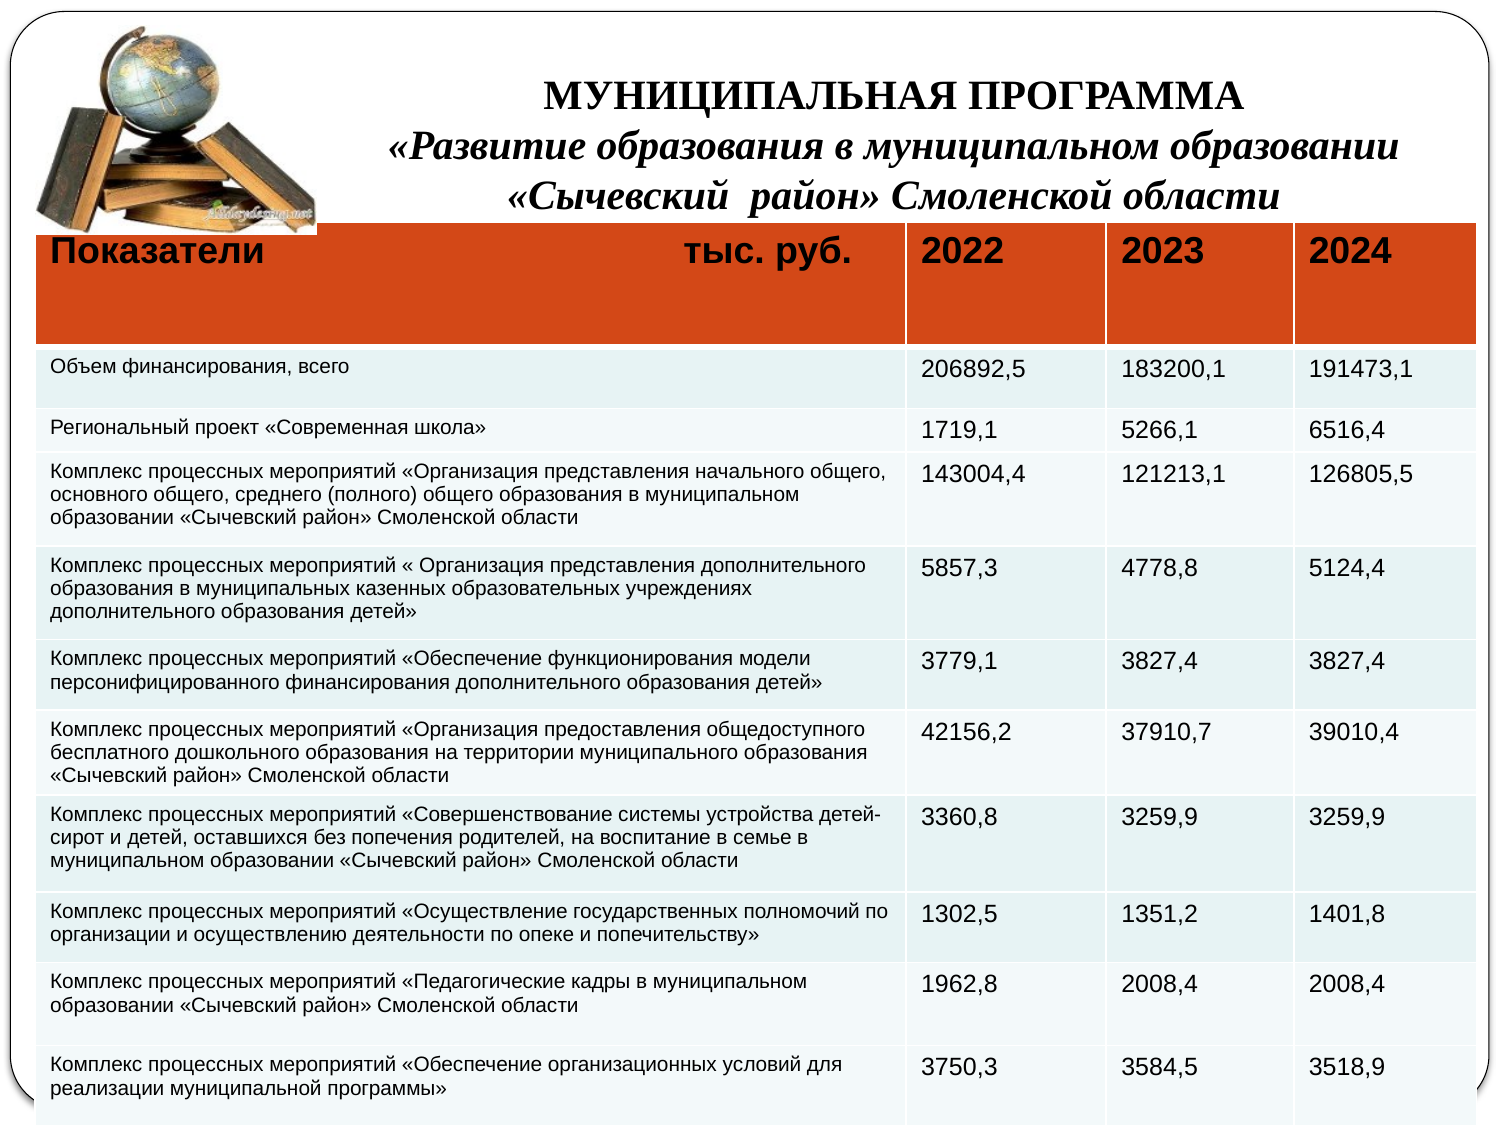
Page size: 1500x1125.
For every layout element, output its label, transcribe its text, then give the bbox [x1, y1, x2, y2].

title МУНИЦИПАЛЬНАЯ ПРОГРАММА «Развитие образования в муниципальном образовании «Сычевский район» Смоленской области [339, 0, 1449, 221]
table_cell Комплекс процессных мероприятий «Совершенствование системы устройства детей-сирот и детей, оставшихся без попечения родителей, на воспитание в семье в муниципальном образовании «Сычевский район» Смоленской области [36, 796, 905, 891]
table_cell Региональный проект «Современная школа» [36, 409, 905, 451]
table_cell 5266,1 [1107, 409, 1293, 451]
table_cell 206892,5 [907, 350, 1105, 408]
table_cell 3750,3 [907, 1046, 1105, 1125]
table_cell 42156,2 [907, 711, 1105, 794]
table_cell 3259,9 [1107, 796, 1293, 891]
table_header 2024 [1295, 223, 1476, 344]
table_cell Комплекс процессных мероприятий «Обеспечение функционирования модели персонифицированного финансирования дополнительного образования детей» [36, 640, 905, 709]
table_cell Комплекс процессных мероприятий «Организация предоставления общедоступного бесплатного дошкольного образования на территории муниципального образования «Сычевский район» Смоленской области [36, 711, 905, 794]
table_cell 3827,4 [1295, 640, 1476, 709]
table_cell Объем финансирования, всего [36, 350, 905, 408]
table_cell 39010,4 [1295, 711, 1476, 794]
table_cell 3584,5 [1107, 1046, 1293, 1125]
table_cell 1962,8 [907, 963, 1105, 1045]
table_cell 3518,9 [1295, 1046, 1476, 1125]
table_cell 3259,9 [1295, 796, 1476, 891]
table_cell 1302,5 [907, 893, 1105, 962]
picture [34, 25, 317, 235]
table_cell 3779,1 [907, 640, 1105, 709]
table_header 2022 [907, 223, 1105, 344]
table_header 2023 [1107, 223, 1293, 344]
table_cell 5857,3 [907, 547, 1105, 639]
table_cell 37910,7 [1107, 711, 1293, 794]
table_cell 121213,1 [1107, 453, 1293, 545]
table_cell 1351,2 [1107, 893, 1293, 962]
table_cell 5124,4 [1295, 547, 1476, 639]
table_cell 2008,4 [1295, 963, 1476, 1045]
table_cell 143004,4 [907, 453, 1105, 545]
table_cell 183200,1 [1107, 350, 1293, 408]
table_cell 3360,8 [907, 796, 1105, 891]
table_cell Комплекс процессных мероприятий «Обеспечение организационных условий для реализации муниципальной программы» [36, 1046, 905, 1125]
table_cell 191473,1 [1295, 350, 1476, 408]
table_cell 126805,5 [1295, 453, 1476, 545]
table_cell 6516,4 [1295, 409, 1476, 451]
table_cell 2008,4 [1107, 963, 1293, 1045]
table_cell 1401,8 [1295, 893, 1476, 962]
table_cell 3827,4 [1107, 640, 1293, 709]
table_header Показатели тыс. руб. [36, 223, 905, 344]
table_cell Комплекс процессных мероприятий «Организация представления начального общего, основного общего, среднего (полного) общего образования в муниципальном образовании «Сычевский район» Смоленской области [36, 453, 905, 545]
table_cell 1719,1 [907, 409, 1105, 451]
table_cell Комплекс процессных мероприятий «Педагогические кадры в муниципальном образовании «Сычевский район» Смоленской области [36, 963, 905, 1045]
table_cell 4778,8 [1107, 547, 1293, 639]
table_cell Комплекс процессных мероприятий «Осуществление государственных полномочий по организации и осуществлению деятельности по опеке и попечительству» [36, 893, 905, 962]
table_cell Комплекс процессных мероприятий « Организация представления дополнительного образования в муниципальных казенных образовательных учреждениях дополнительного образования детей» [36, 547, 905, 639]
